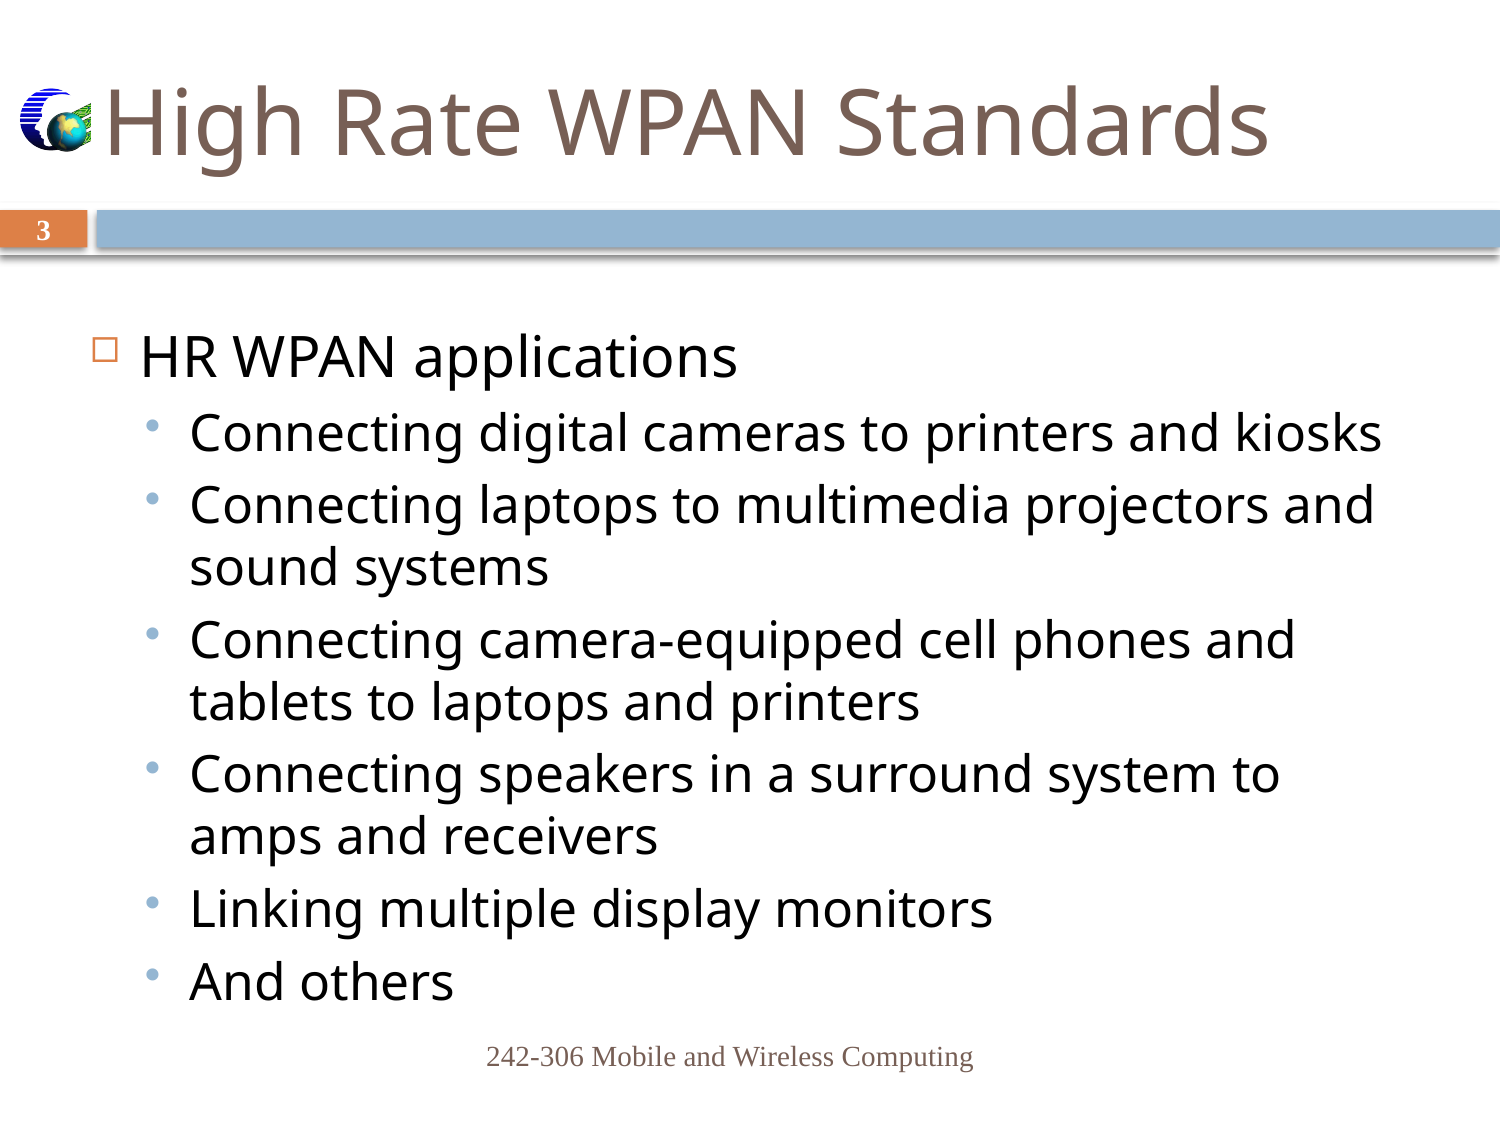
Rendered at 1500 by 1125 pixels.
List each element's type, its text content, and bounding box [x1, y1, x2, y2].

title High Rate WPAN Standards [87, 12, 1413, 225]
slide_number 3 [0, 208, 88, 249]
list HR WPAN applications Connecting digital cameras to printers and kiosks Connecting laptops to multimedia projectors and sound systems Connecting camera-equipped cell phones and tablets to laptops and printers Connecting speakers in a surround system to amps and receivers Linking multiple display monitors And others [75, 312, 1425, 1025]
picture [19, 86, 87, 153]
footer 242-306 Mobile and Wireless Computing [99, 1024, 990, 1085]
